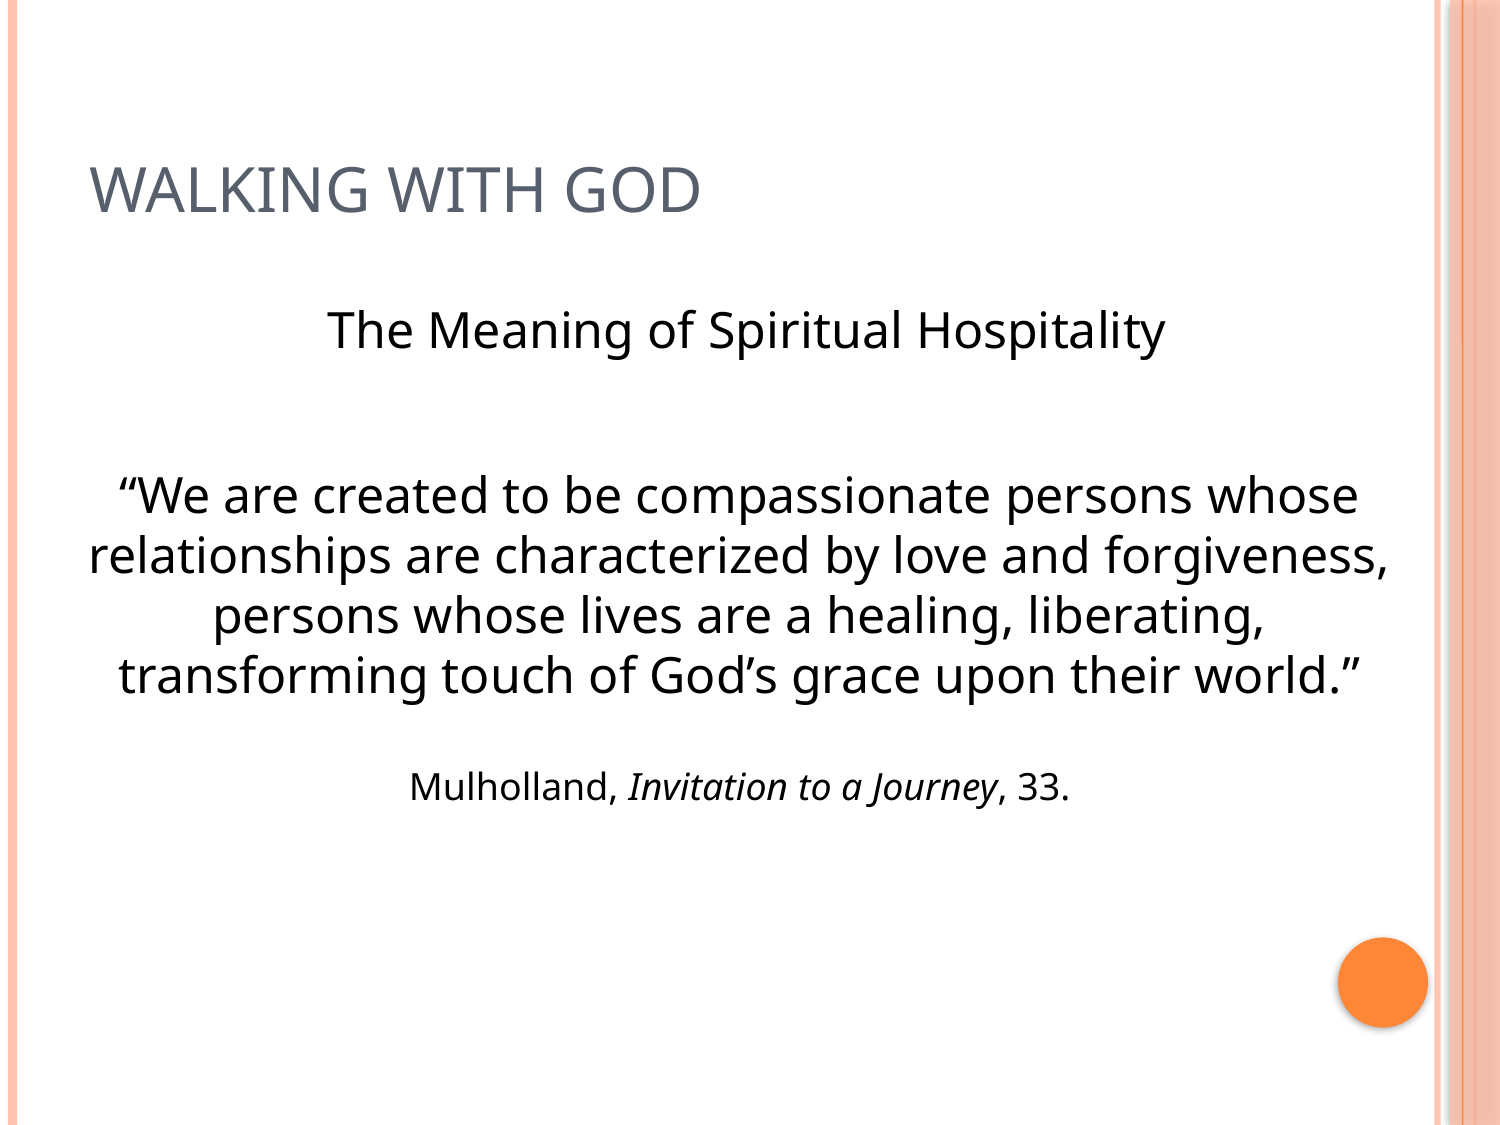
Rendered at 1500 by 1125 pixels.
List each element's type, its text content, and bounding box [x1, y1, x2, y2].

text_box “We are created to be compassionate persons whose relationships are characterized by love and forgiveness, persons whose lives are a healing, liberating, transforming touch of God’s grace upon their world.” Mulholland, Invitation to a Journey, 33. [45, 455, 1435, 861]
text_box The Meaning of Spiritual Hospitality [255, 291, 1240, 367]
title Walking with God [75, 45, 1300, 233]
